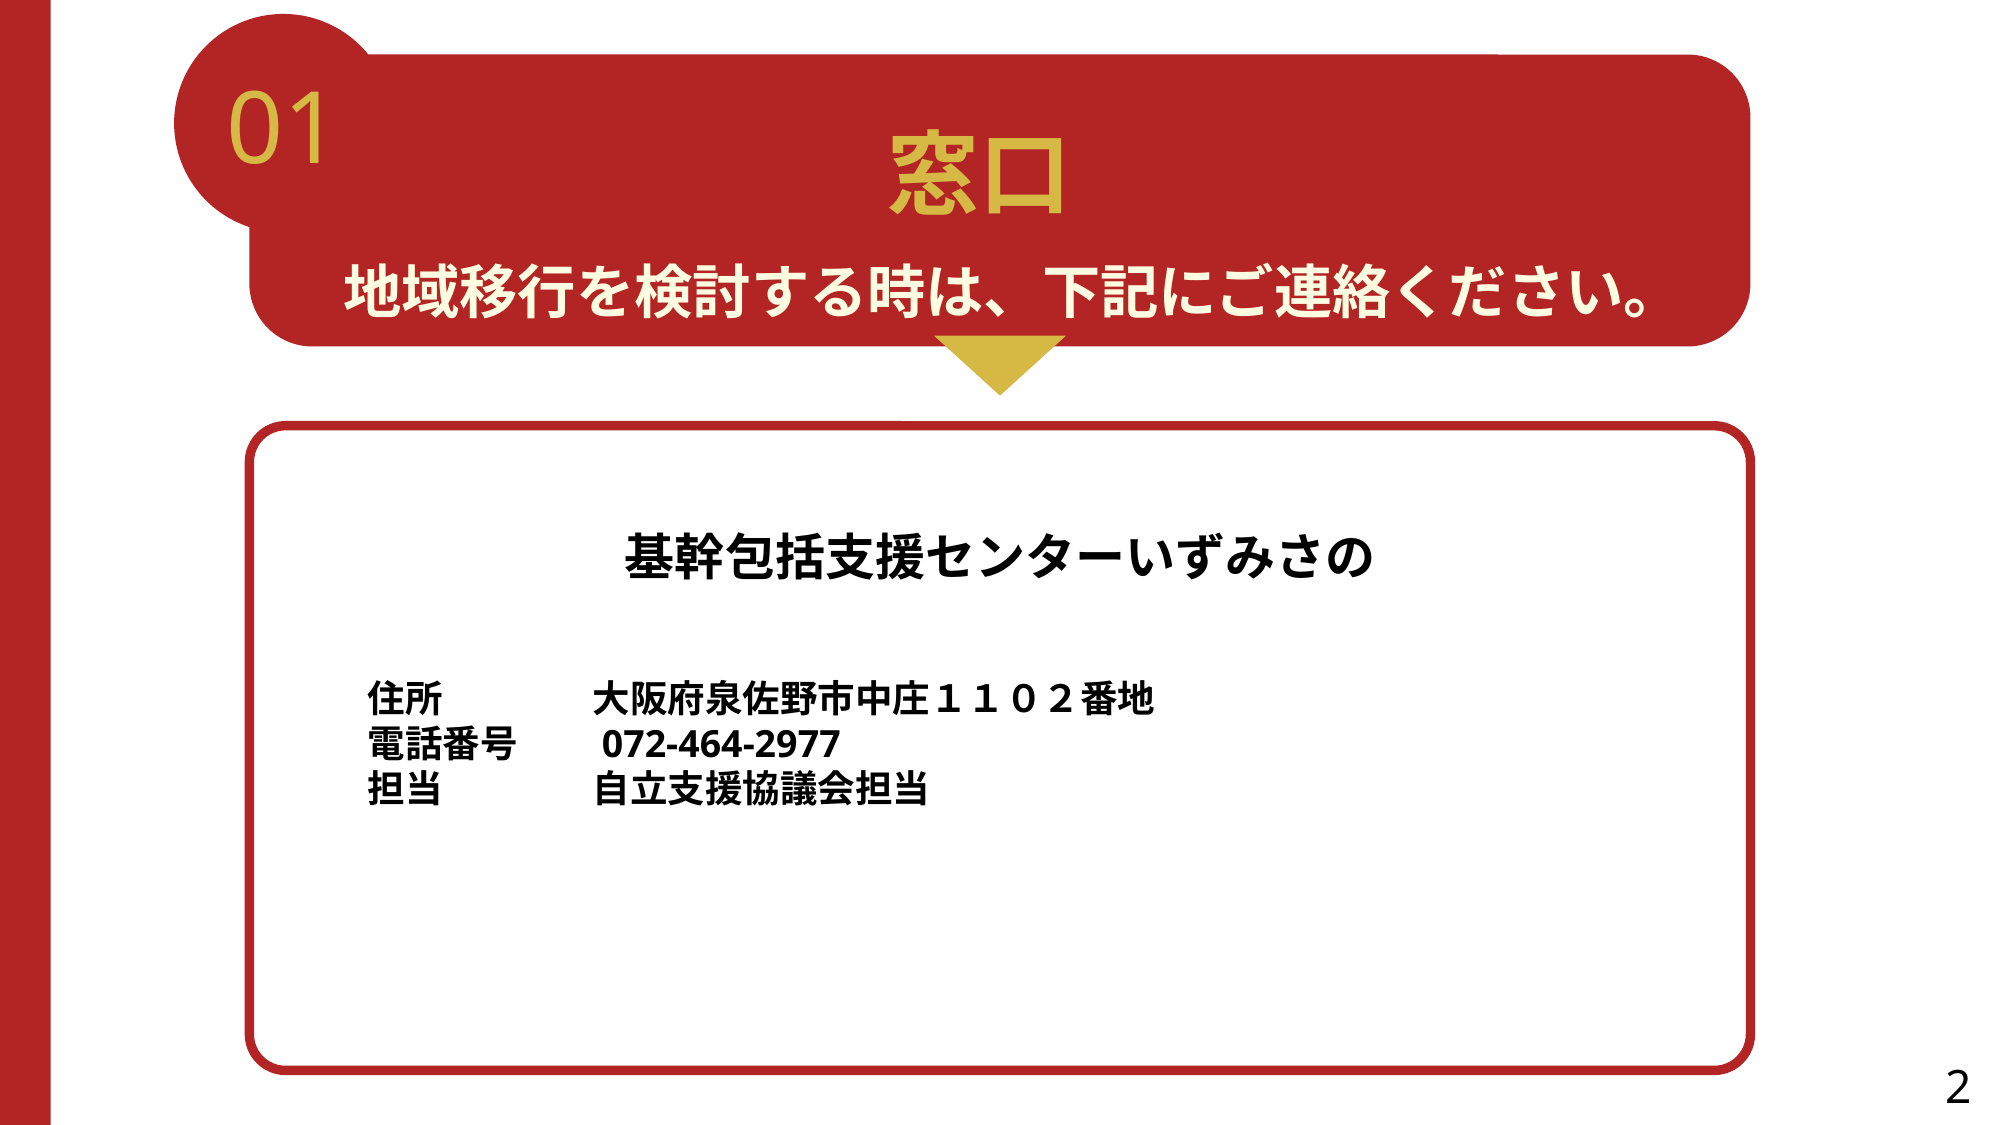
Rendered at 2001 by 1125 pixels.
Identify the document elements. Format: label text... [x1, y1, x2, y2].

text_box 01 [171, 11, 395, 235]
text_box [247, 52, 1753, 349]
text_box [0, 0, 53, 1125]
text_box 地域移行を検討する時は、下記にご連絡ください。 [328, 247, 1699, 333]
text_box 窓口 [491, 107, 1467, 247]
text_box [932, 333, 1069, 398]
text_box 基幹包括支援センターいずみさの 住所 大阪府泉佐野市中庄１１０２番地 電話番号 072-464-2977 担当 自立支援協議会担当 [278, 487, 1722, 818]
text_box [247, 423, 1753, 1073]
